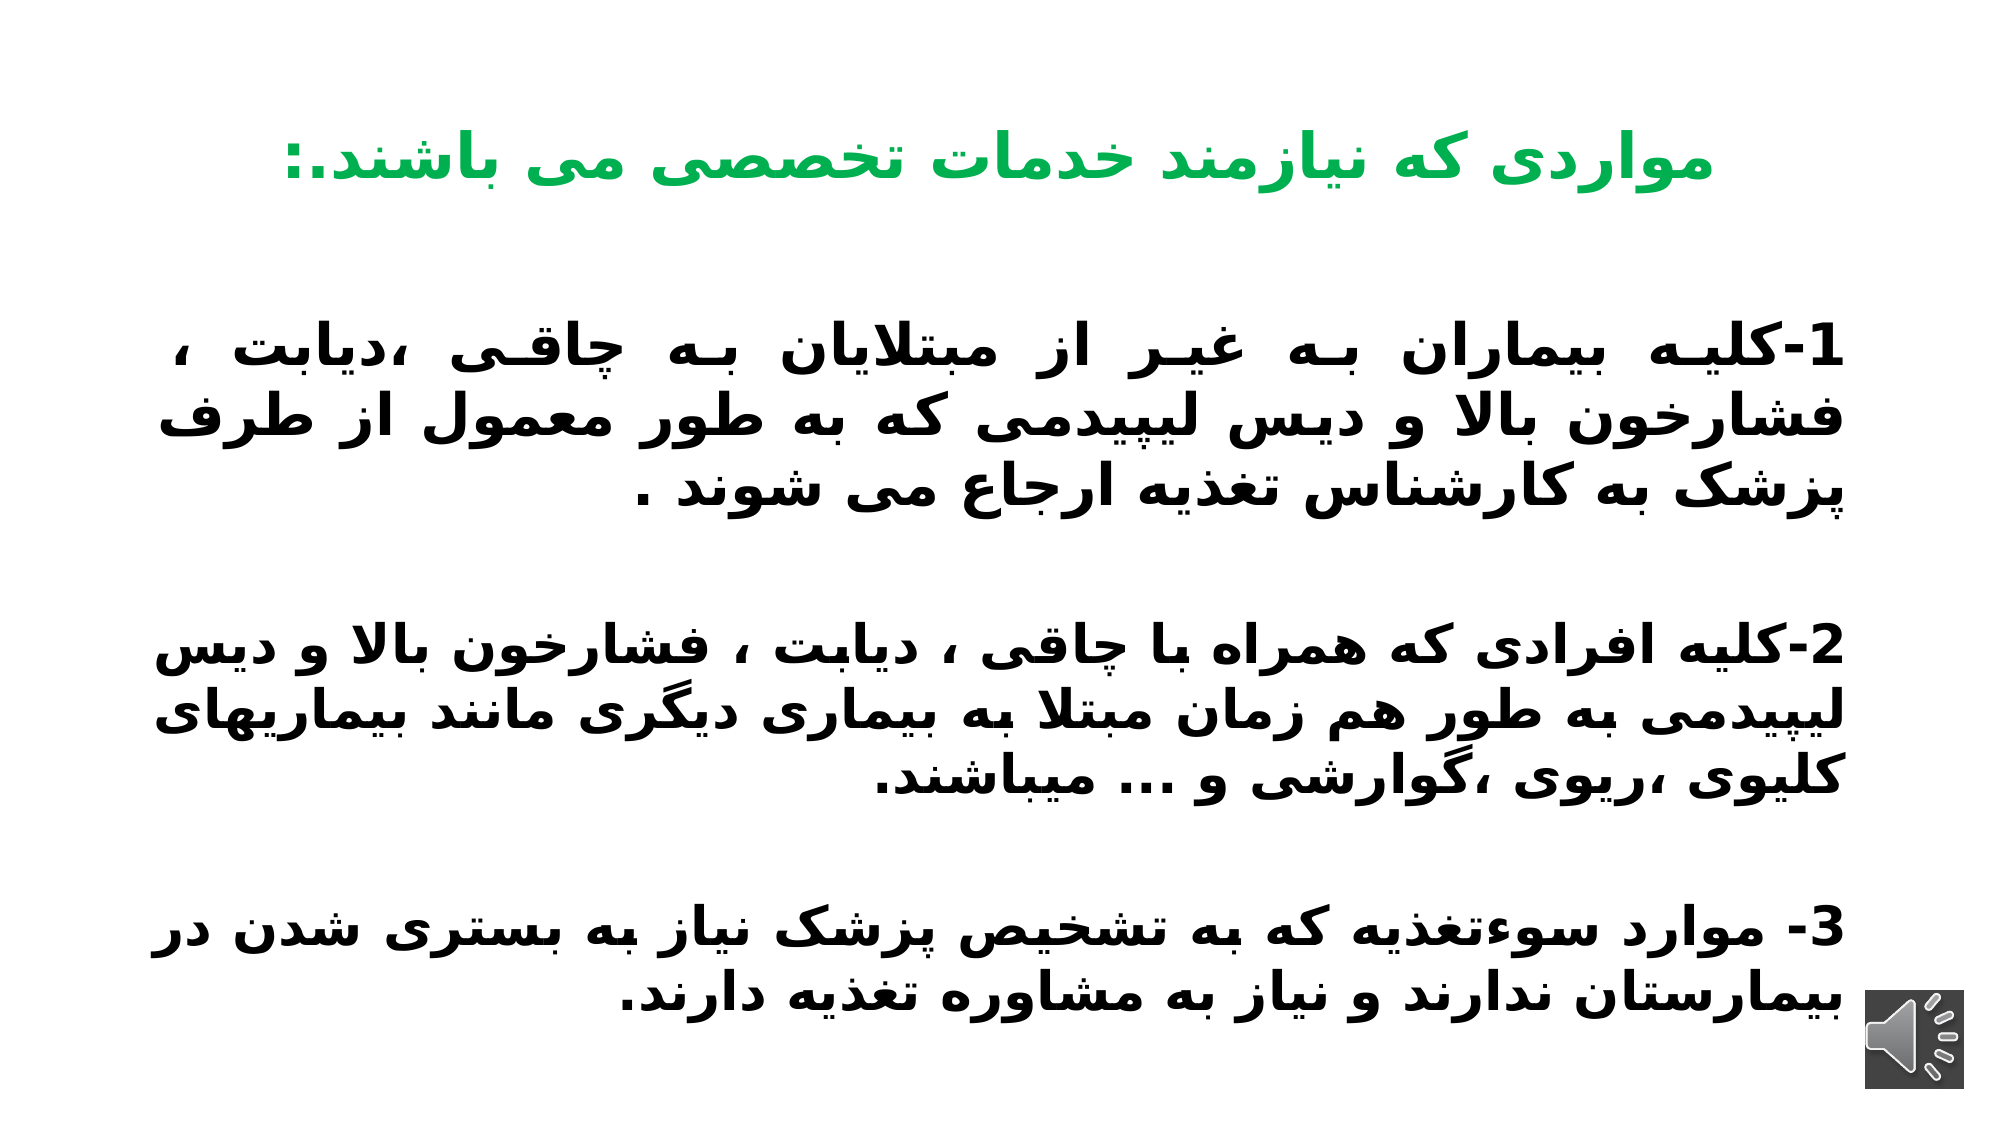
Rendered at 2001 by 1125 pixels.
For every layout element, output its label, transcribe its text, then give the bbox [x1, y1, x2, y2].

list 1-کلیه بیماران به غیر از مبتلایان به چاقی ،دیابت ، فشارخون بالا و دیس لیپیدمی که به طور معمول از طرف پزشک به کارشناس تغذیه ارجاع می شوند . 2-کلیه افرادی که همراه با چاقی ، دیابت ، فشارخون بالا و دیس لیپیدمی به طور هم زمان مبتلا به بیماری دیگری مانند بیماریهای کلیوی ،ریوی ،گوارشی و ... میباشند. 3- موارد سوءتغذیه که به تشخیص پزشک نیاز به بستری شدن در بیمارستان ندارند و نیاز به مشاوره تغذیه دارند. [137, 299, 1863, 1014]
picture [1864, 989, 1965, 1090]
title مواردی که نیازمند خدمات تخصصی می باشند.: [137, 59, 1863, 278]
